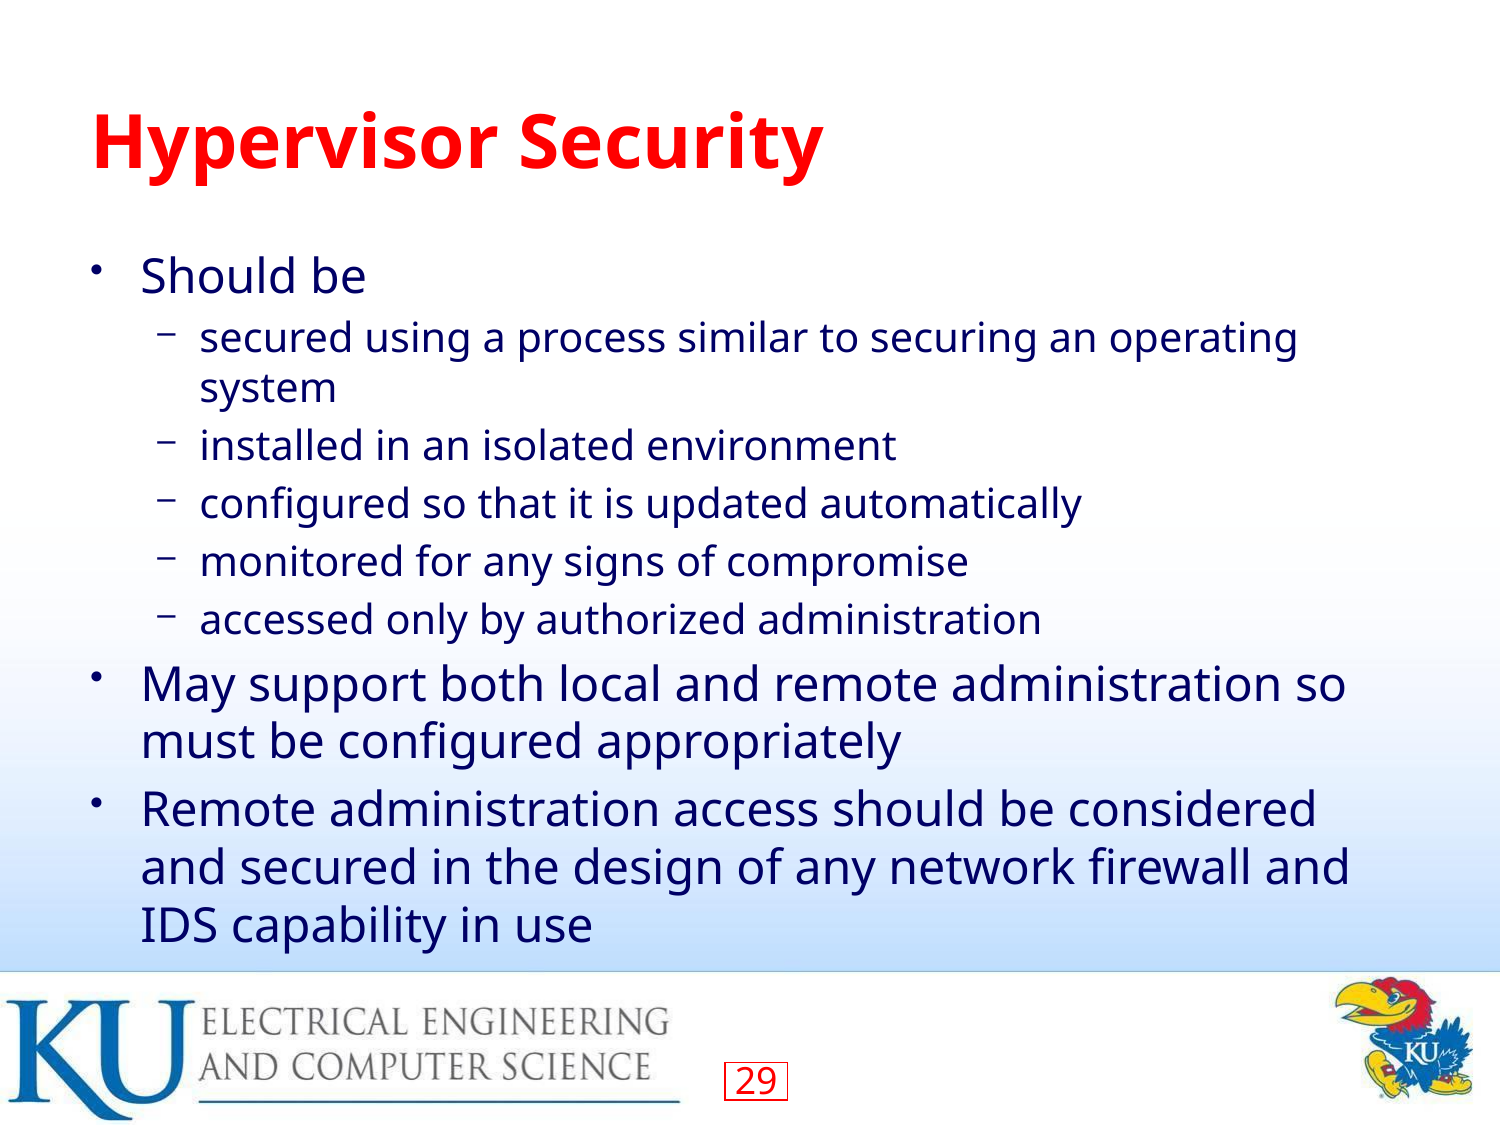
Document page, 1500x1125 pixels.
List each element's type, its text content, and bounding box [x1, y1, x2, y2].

list Should be secured using a process similar to securing an operating system installed in an isolated environment configured so that it is updated automatically monitored for any signs of compromise accessed only by authorized administration May support both local and remote administration so must be configured appropriately Remote administration access should be considered and secured in the design of any network firewall and IDS capability in use [74, 237, 1426, 963]
title Hypervisor Security [74, 44, 1426, 233]
picture [0, 0, 1500, 1125]
